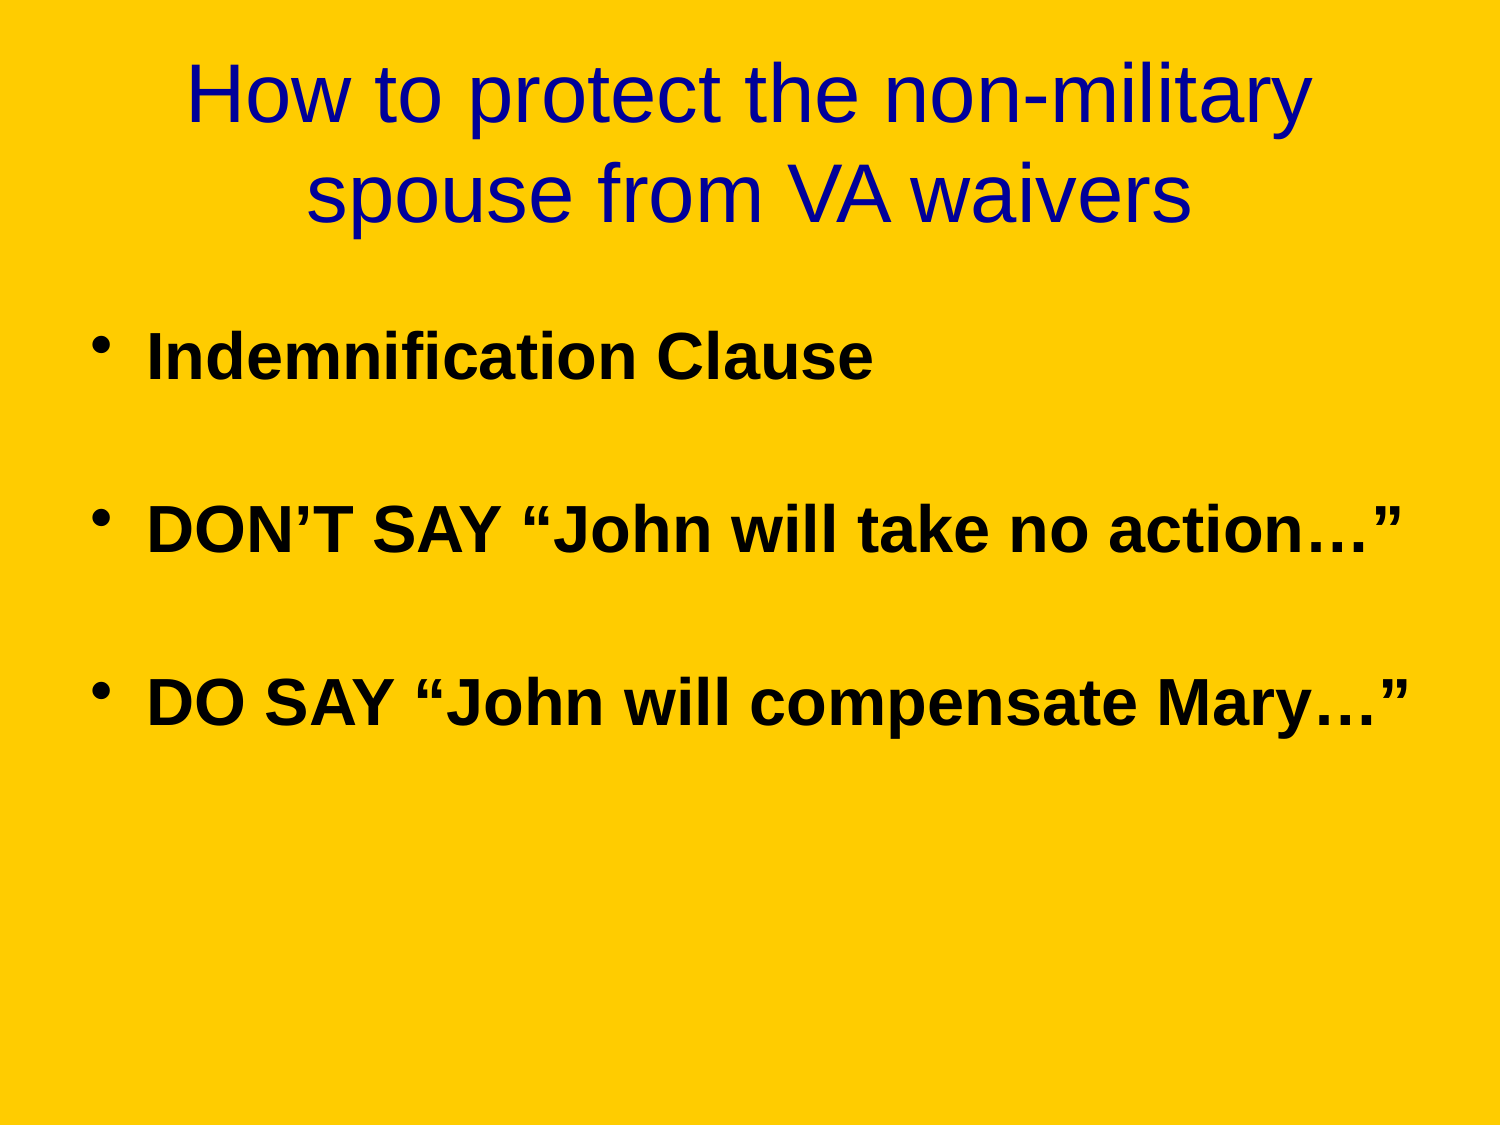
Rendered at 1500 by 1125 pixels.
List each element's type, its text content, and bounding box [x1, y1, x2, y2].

title How to protect the non-military spouse from VA waivers [75, 45, 1425, 224]
list Indemnification Clause DON’T SAY “John will take no action…” DO SAY “John will compensate Mary…” [75, 224, 1463, 968]
